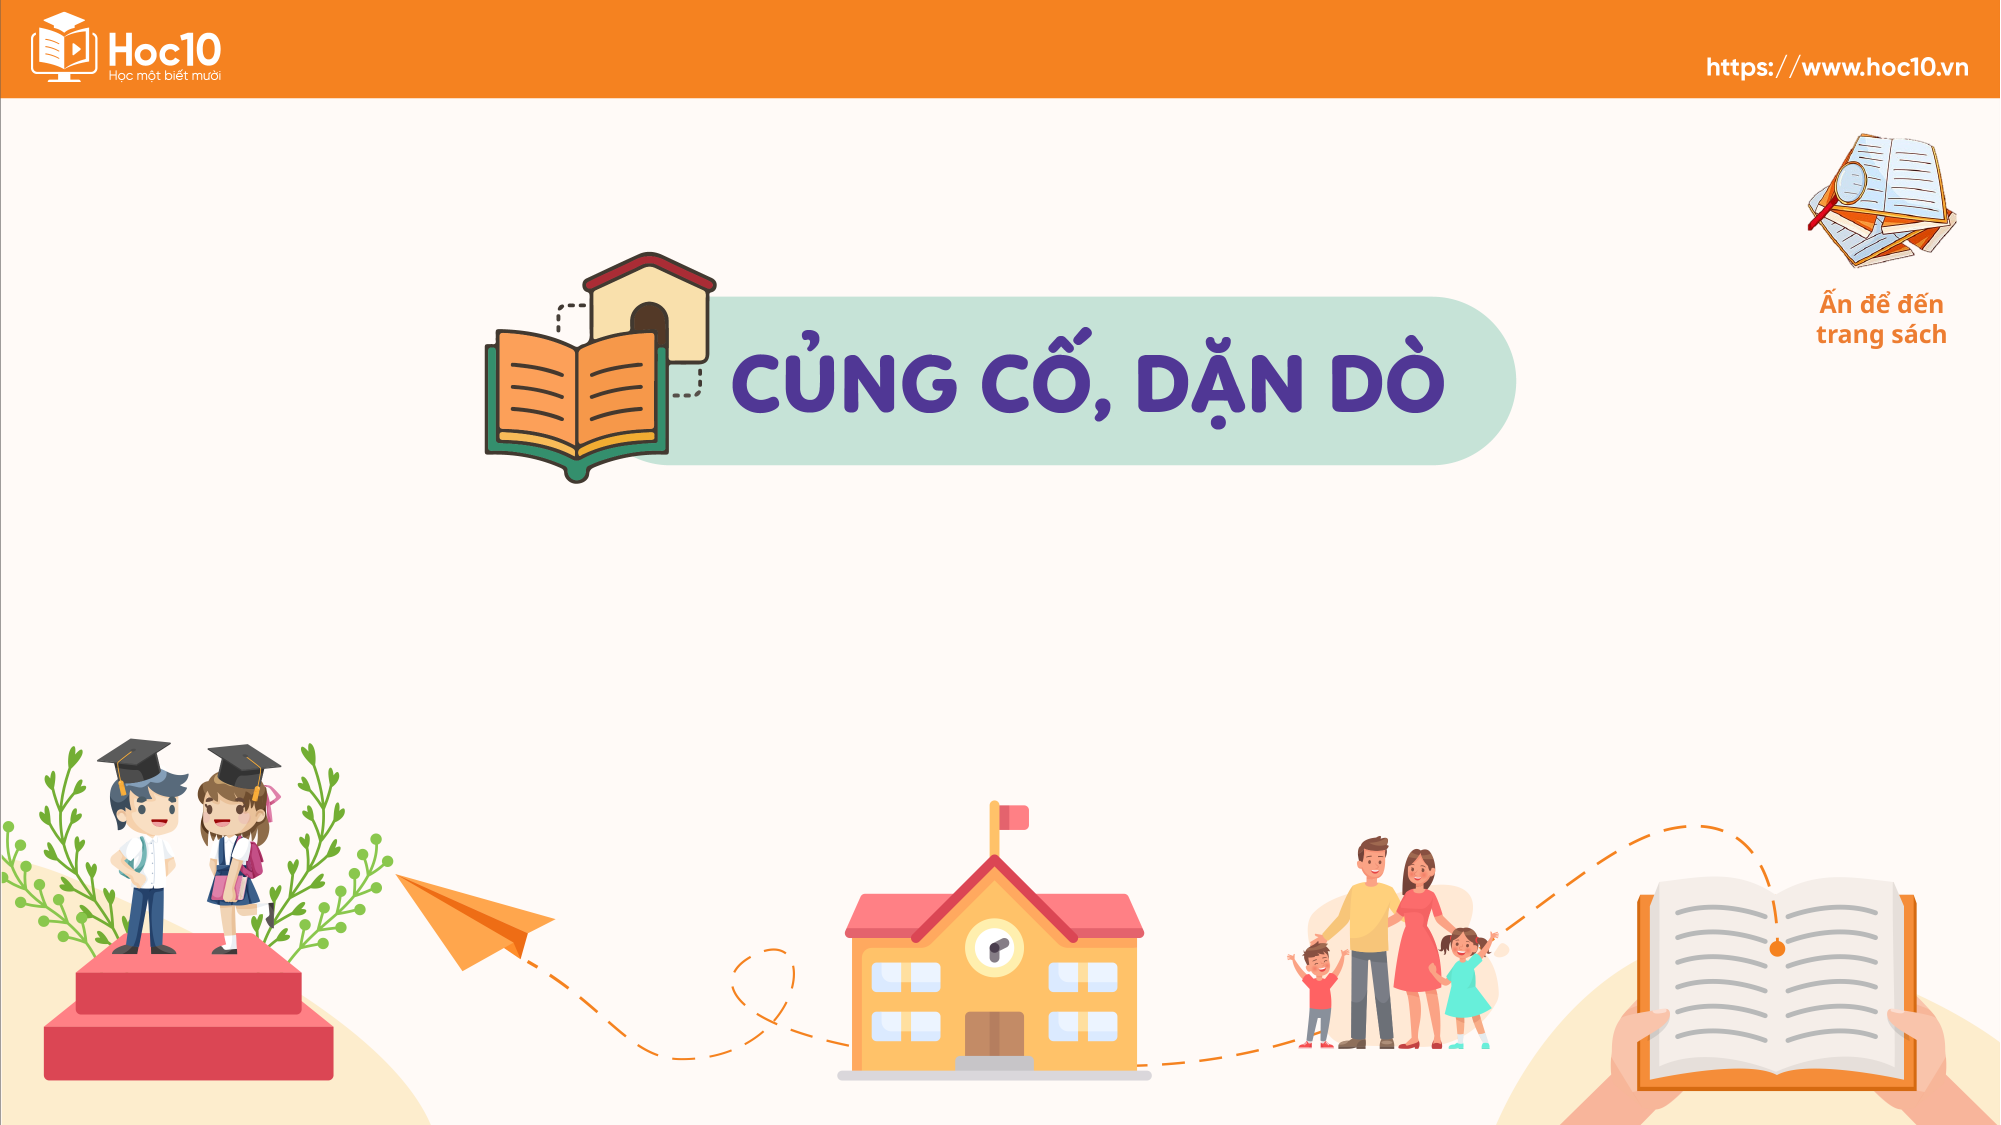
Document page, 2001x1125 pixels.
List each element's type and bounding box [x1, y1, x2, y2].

text_box [1782, 122, 1982, 358]
picture [0, 0, 2000, 1125]
